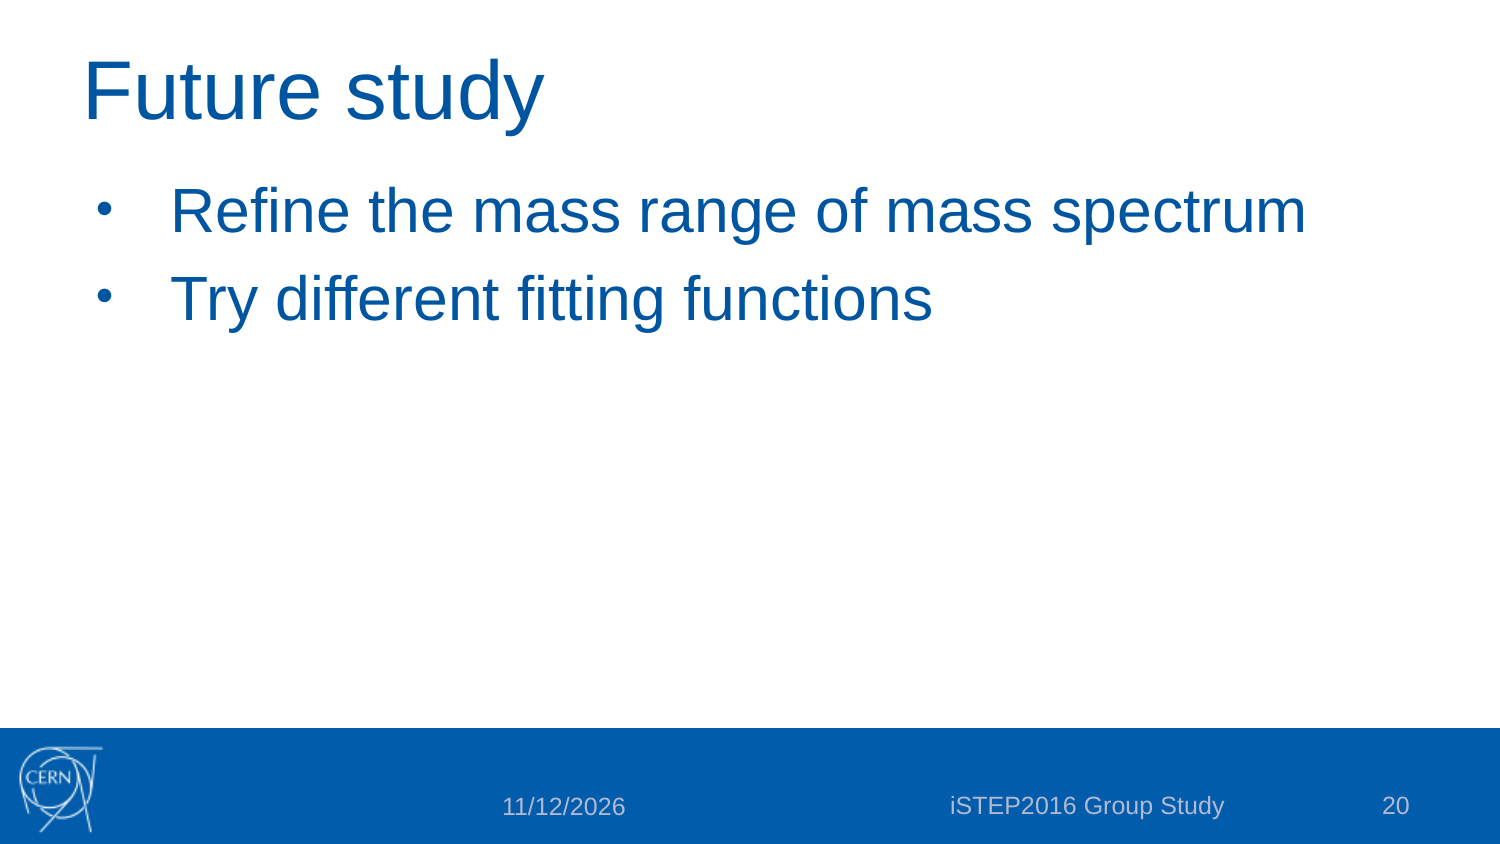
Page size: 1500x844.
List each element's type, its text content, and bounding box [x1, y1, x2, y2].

title Future study [75, 28, 1425, 145]
list Refine the mass range of mass spectrum Try different fitting functions [75, 163, 1425, 689]
footer iSTEP2016 Group Study [850, 782, 1326, 827]
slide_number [487, 782, 838, 828]
slide_number 20 [1342, 782, 1425, 827]
